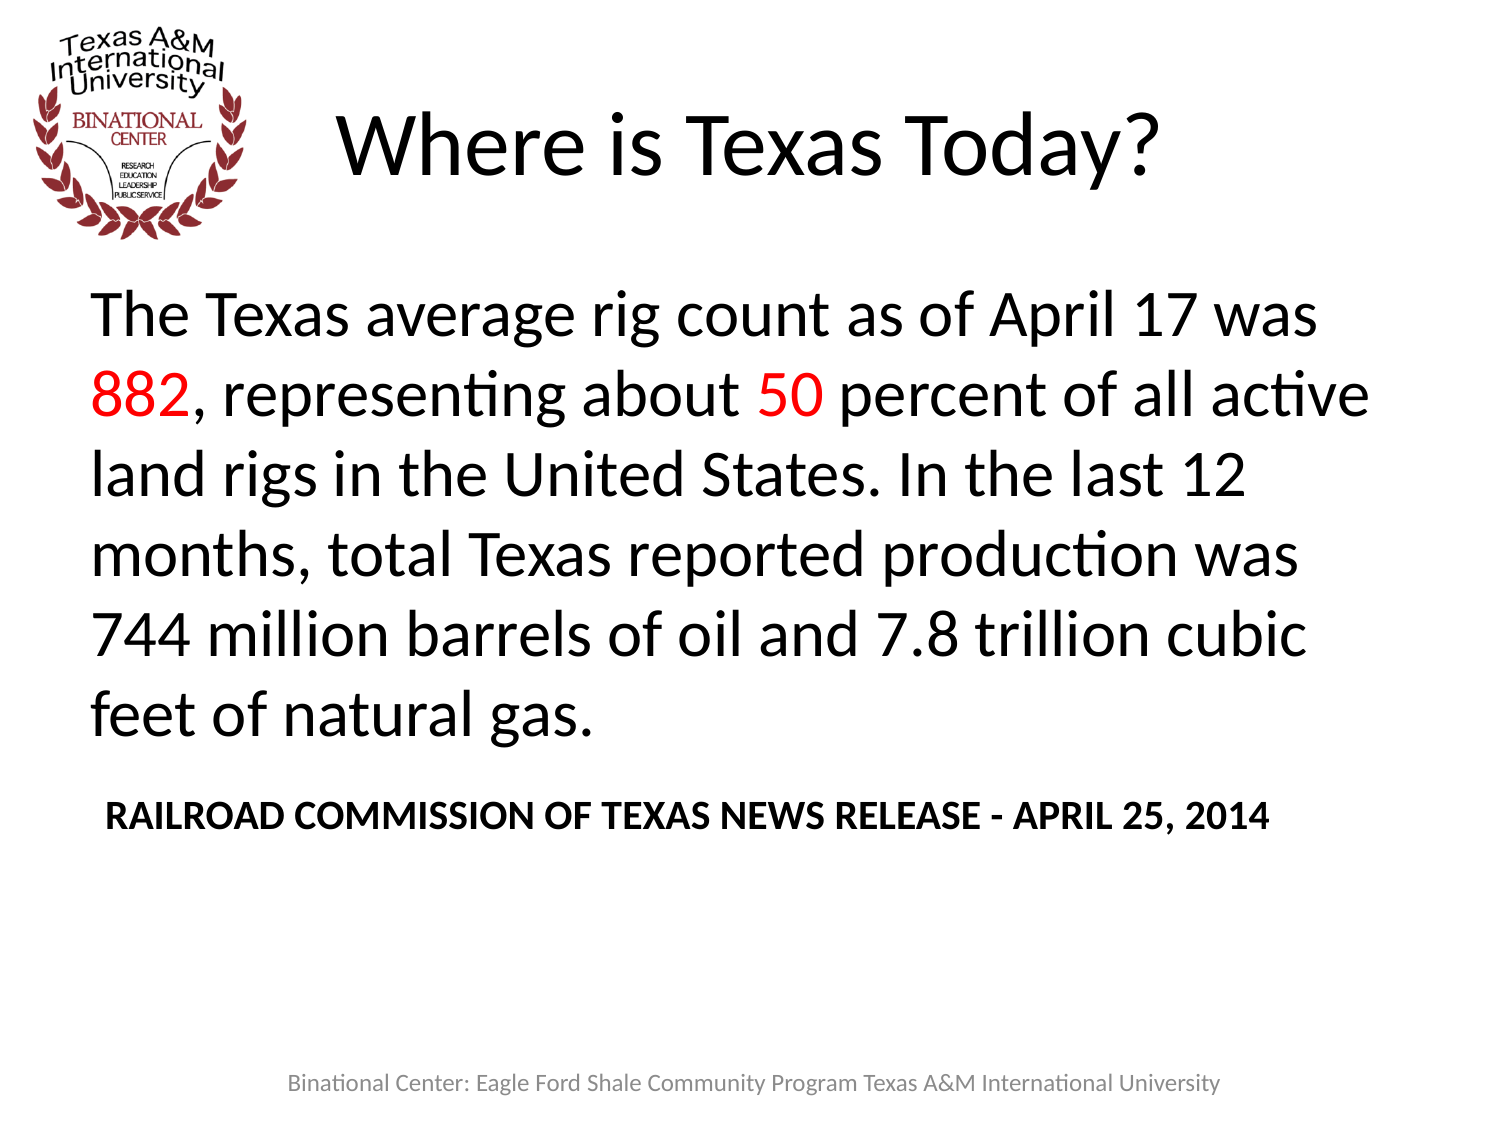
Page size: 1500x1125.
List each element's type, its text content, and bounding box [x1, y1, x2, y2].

picture [24, 24, 264, 246]
list The Texas average rig count as of April 17 was 882, representing about 50 percent of all active land rigs in the United States. In the last 12 months, total Texas reported production was 744 million barrels of oil and 7.8 trillion cubic feet of natural gas. RAILROAD COMMISSION OF TEXAS NEWS RELEASE - APRIL 25, 2014 [75, 262, 1425, 1005]
footer Binational Center: Eagle Ford Shale Community Program Texas A&M International University [237, 1050, 1238, 1113]
title Where is Texas Today? [268, 45, 1425, 233]
